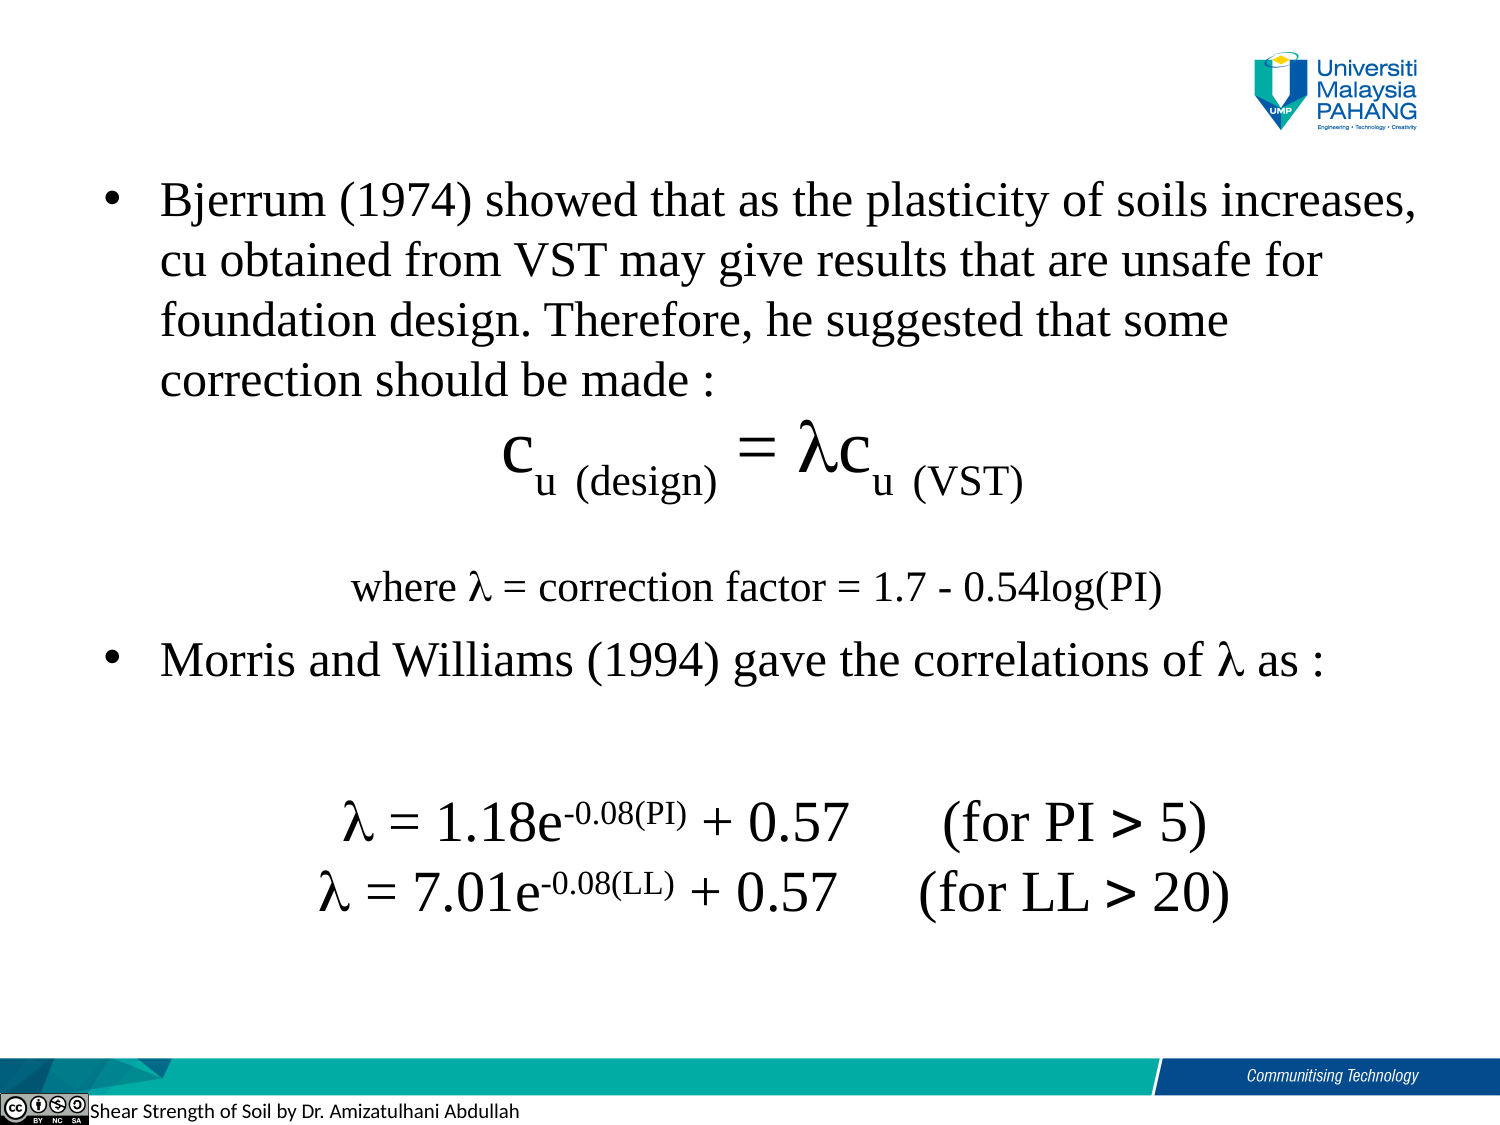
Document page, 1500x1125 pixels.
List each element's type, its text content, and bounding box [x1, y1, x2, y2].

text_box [0, 1093, 692, 1125]
list Bjerrum (1974) showed that as the plasticity of soils increases, cu obtained from VST may give results that are unsafe for foundation design. Therefore, he suggested that some correction should be made : Morris and Williams (1994) gave the correlations of  as : [88, 159, 1439, 1047]
text_box cu (design) = cu (VST) where  = correction factor = 1.7 - 0.54log(PI) [244, 390, 1282, 618]
picture [0, 0, 1500, 1125]
text_box  = 1.18e-0.08(PI) + 0.57 (for PI  5)  = 7.01e-0.08(LL) + 0.57 (for LL  20) [162, 775, 1388, 931]
